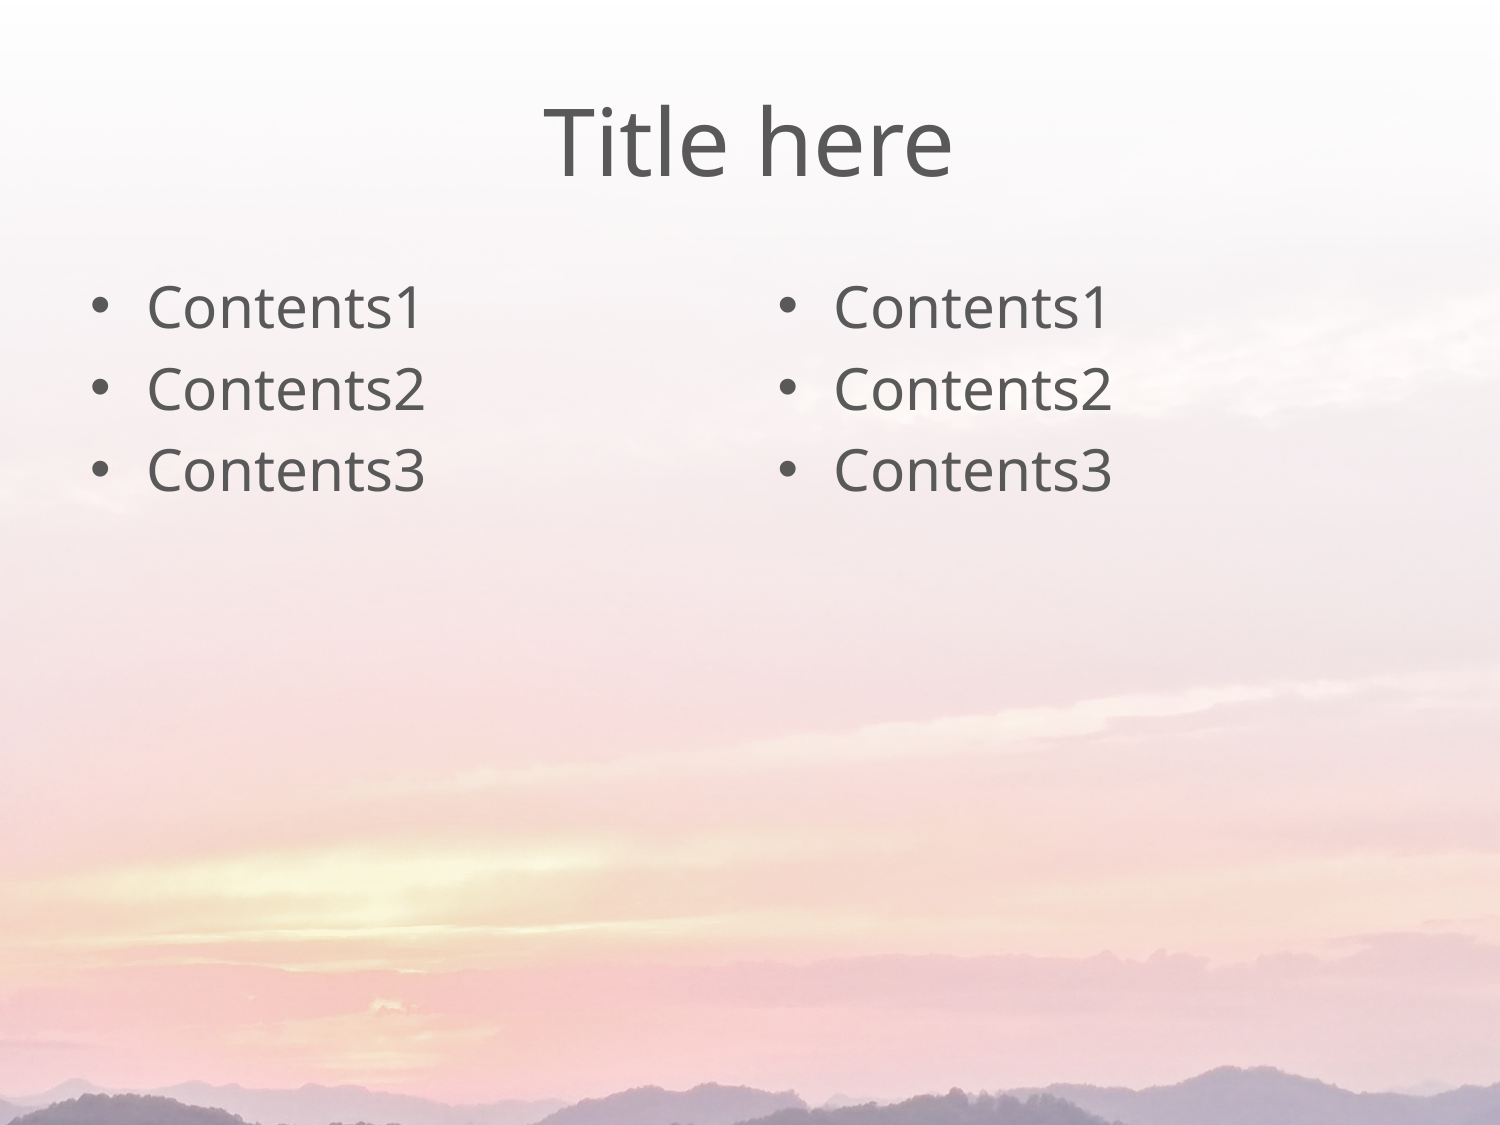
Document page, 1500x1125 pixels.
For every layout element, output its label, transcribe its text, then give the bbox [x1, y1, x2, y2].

list Contents1 Contents2 Contents3 [75, 262, 738, 1005]
list Contents1 Contents2 Contents3 [762, 262, 1425, 1005]
text_box [0, 0, 1500, 1125]
title Title here [75, 45, 1425, 233]
